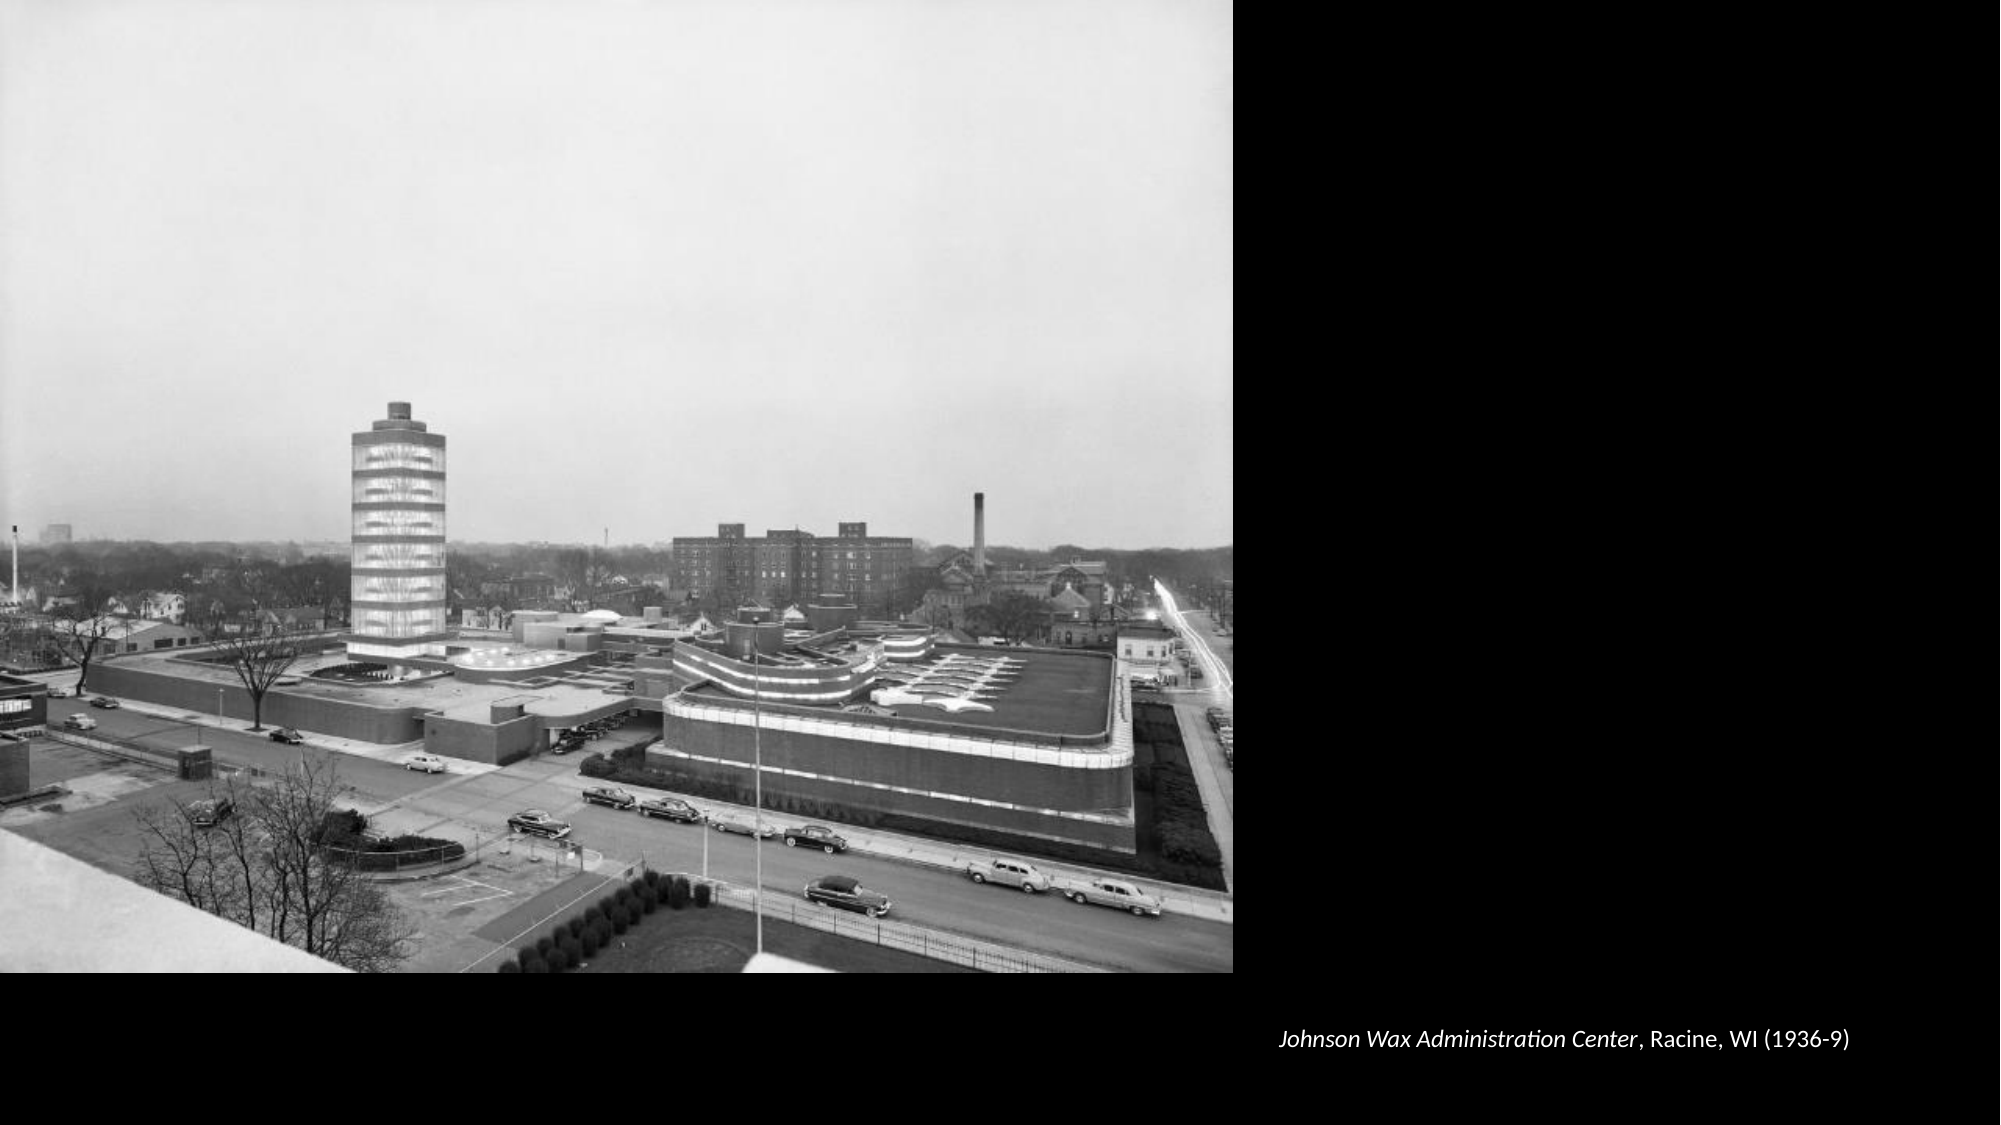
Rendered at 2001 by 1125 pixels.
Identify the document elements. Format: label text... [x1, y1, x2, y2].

text_box Johnson Wax Administration Center, Racine, WI (1936-9) [1264, 1014, 1866, 1060]
picture [0, 0, 1233, 973]
